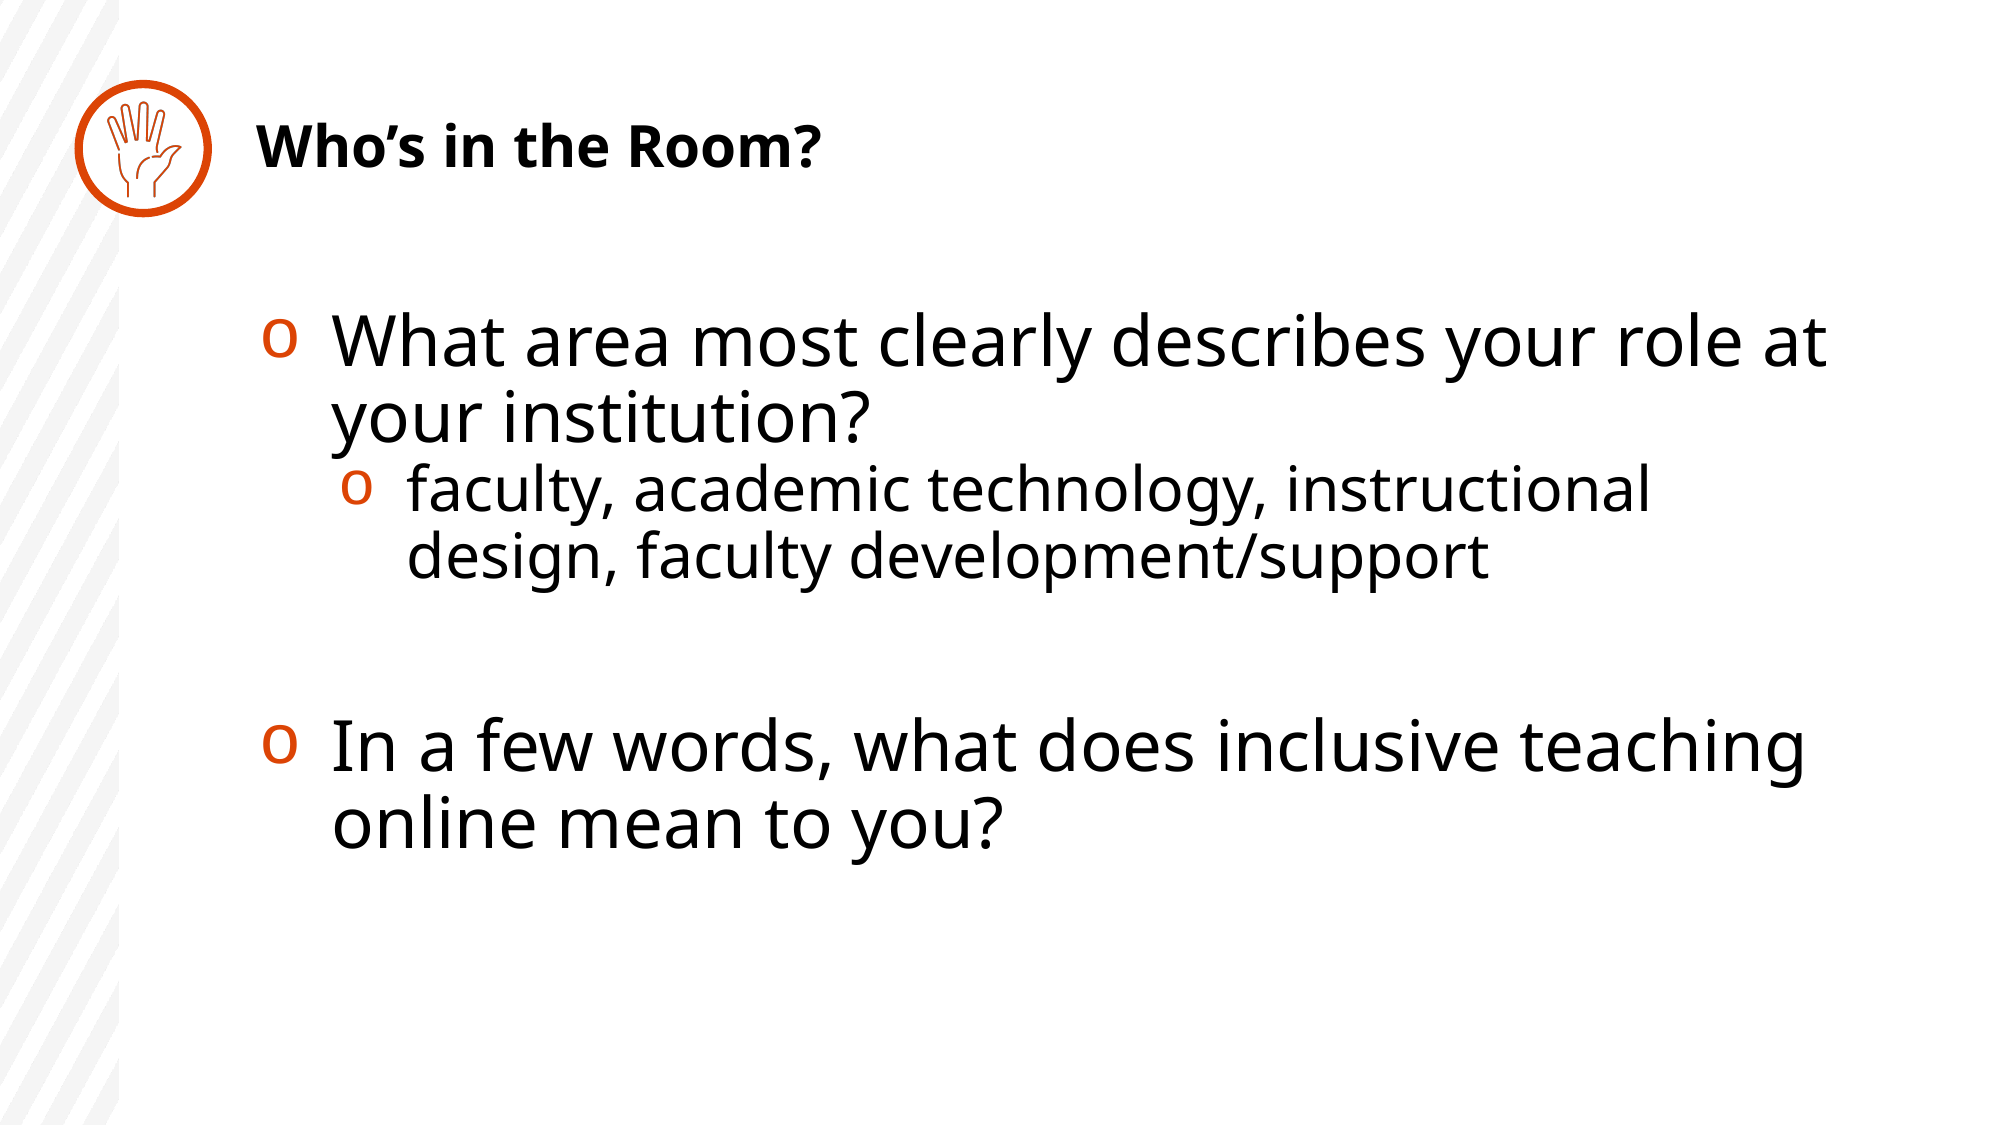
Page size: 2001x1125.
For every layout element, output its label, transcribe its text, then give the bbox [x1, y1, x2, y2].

list What area most clearly describes your role at your institution? faculty, academic technology, instructional design, faculty development/support In a few words, what does inclusive teaching online mean to you? [241, 226, 1863, 1011]
picture [0, 0, 193, 1125]
title Who’s in the Room? [241, 108, 1863, 190]
